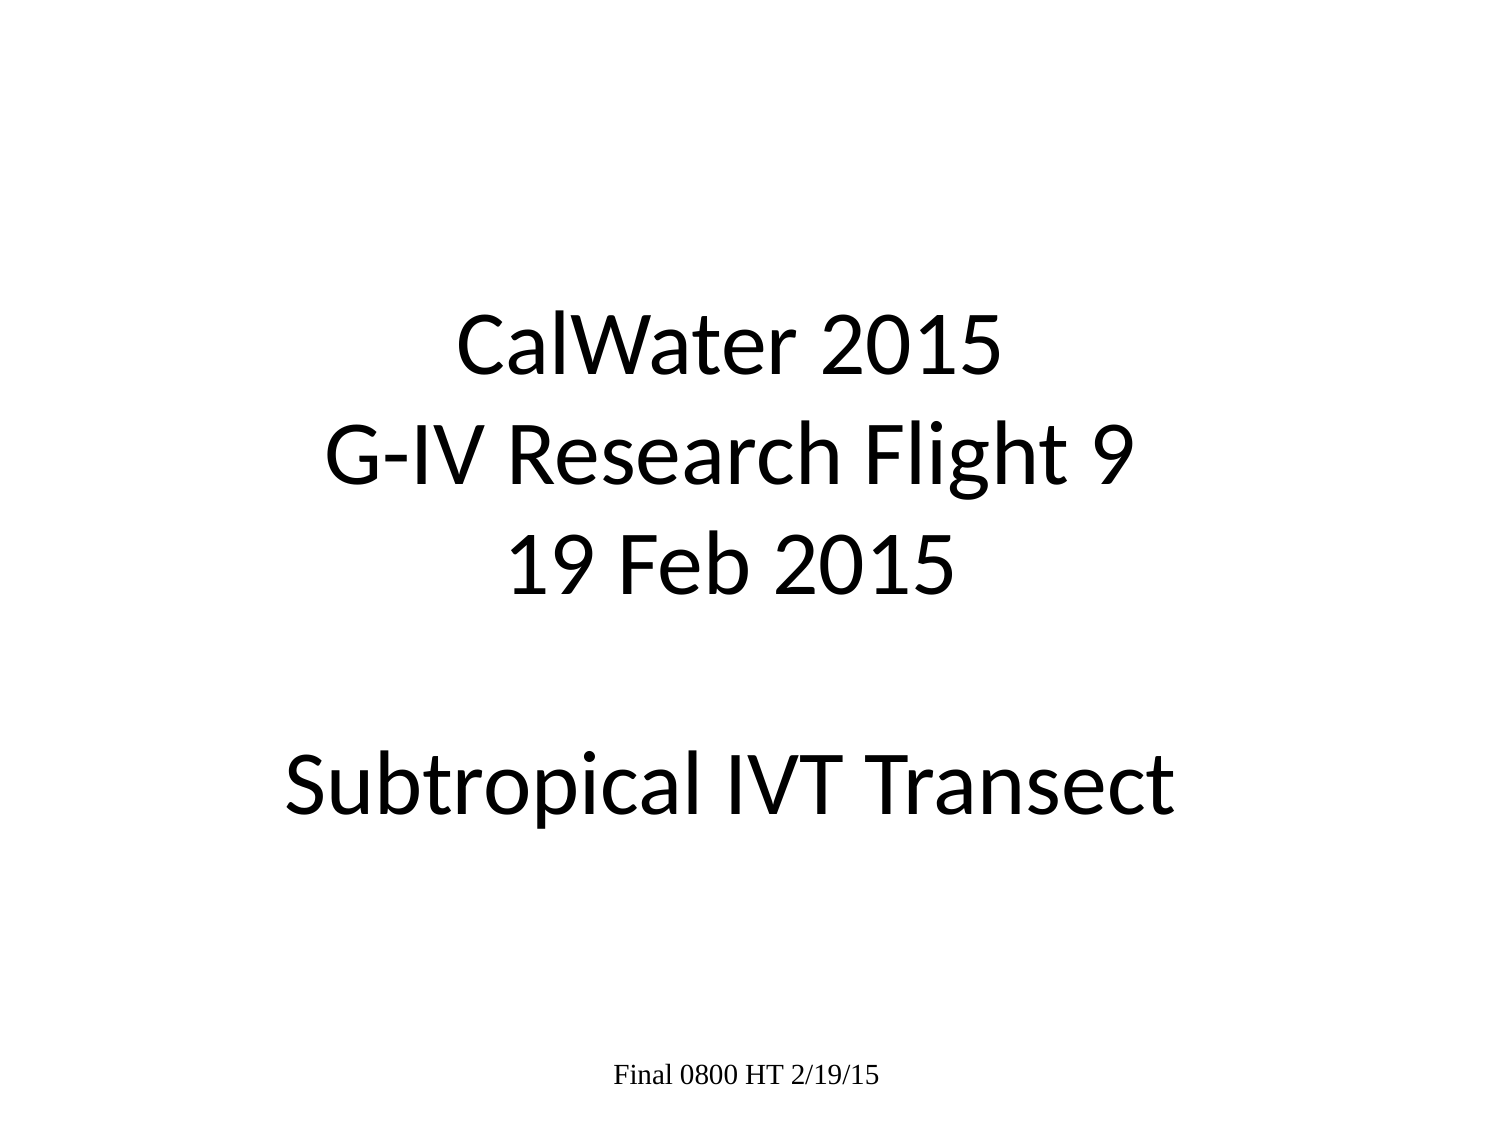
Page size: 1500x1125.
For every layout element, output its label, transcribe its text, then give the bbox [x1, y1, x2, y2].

footer Final 0800 HT 2/19/15 [512, 1042, 988, 1103]
title CalWater 2015 G-IV Research Flight 9 19 Feb 2015 Subtropical IVT Transect [137, 252, 1325, 863]
